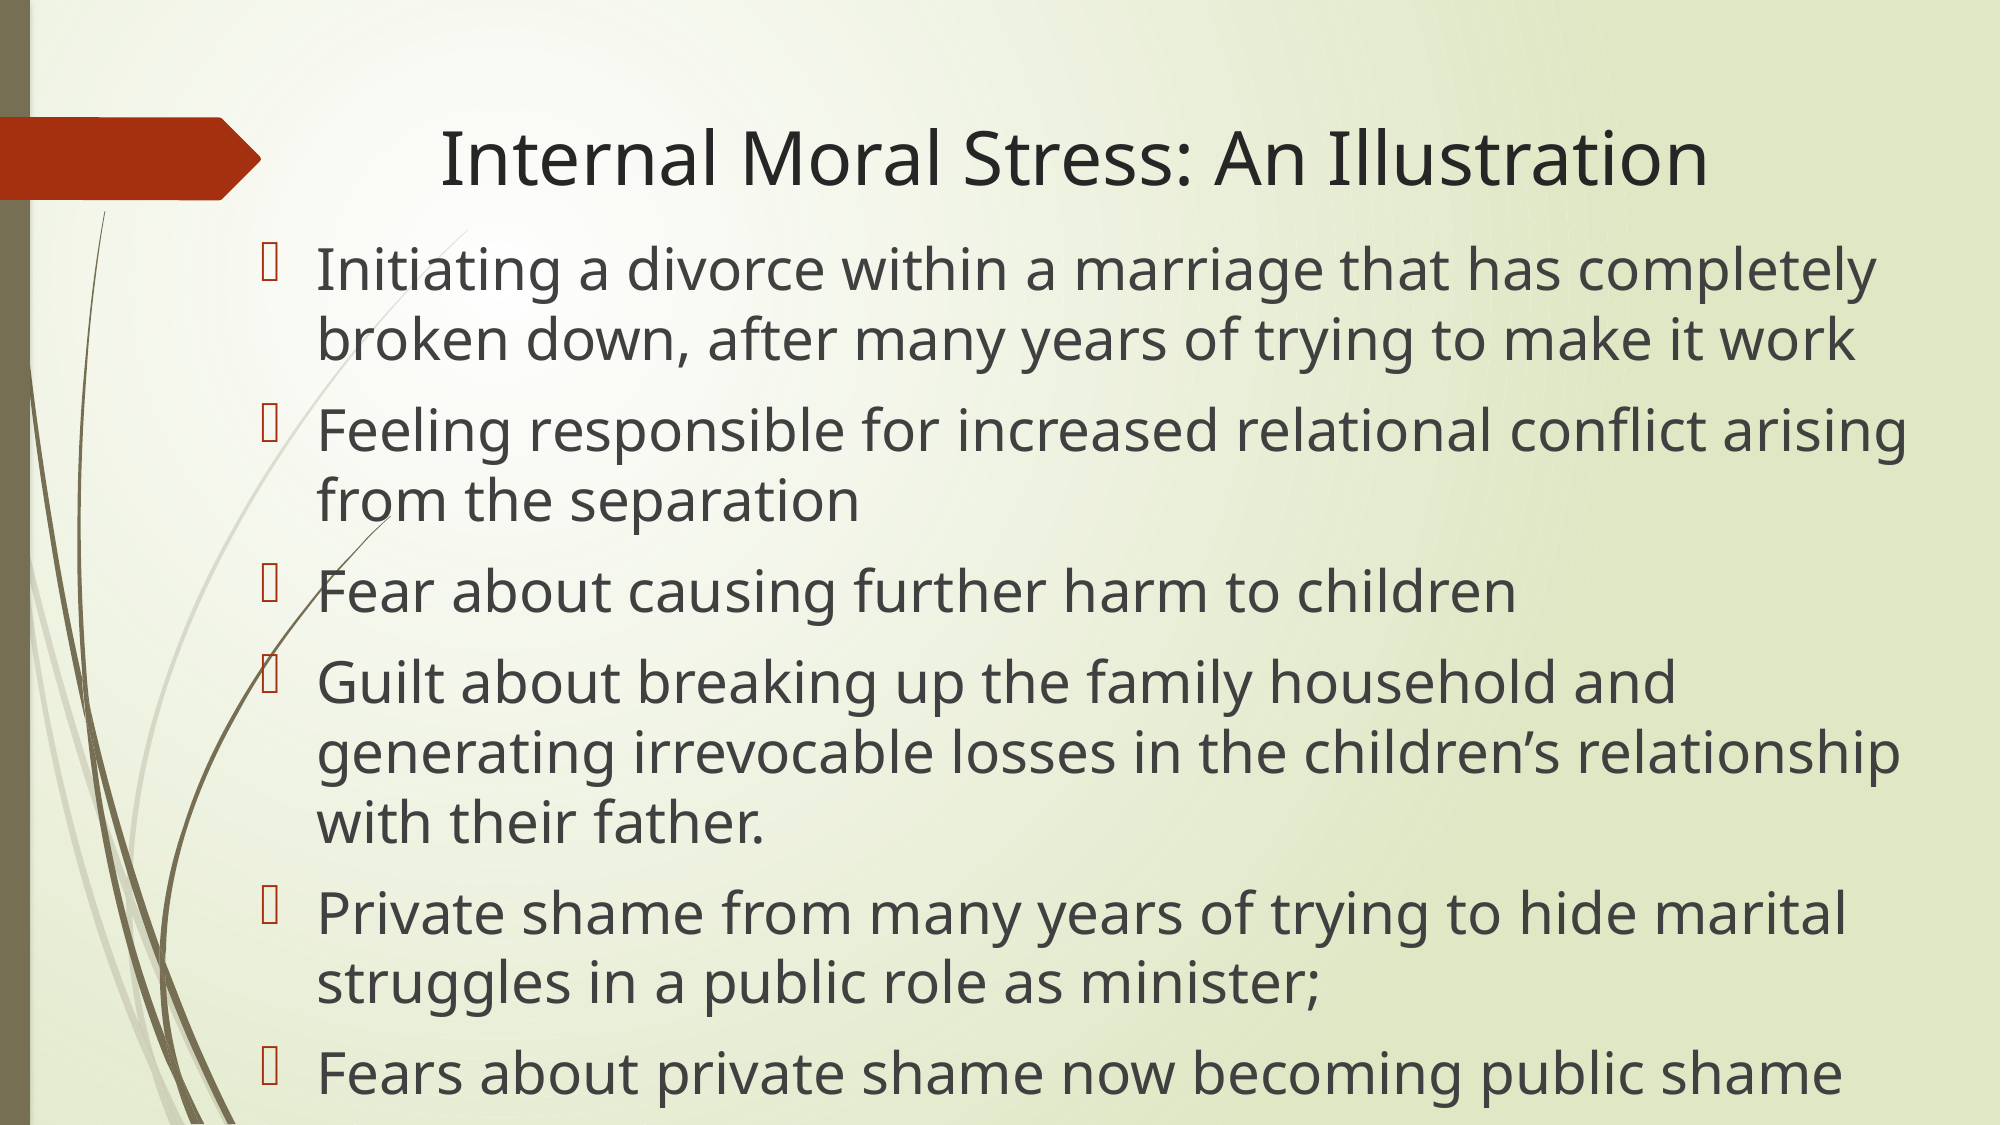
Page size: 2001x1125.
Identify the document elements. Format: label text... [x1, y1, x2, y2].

list Initiating a divorce within a marriage that has completely broken down, after many years of trying to make it work Feeling responsible for increased relational conflict arising from the separation Fear about causing further harm to children Guilt about breaking up the family household and generating irrevocable losses in the children’s relationship with their father. Private shame from many years of trying to hide marital struggles in a public role as minister; Fears about private shame now becoming public shame [244, 224, 1983, 970]
title Internal Moral Stress: An Illustration [425, 102, 1888, 224]
